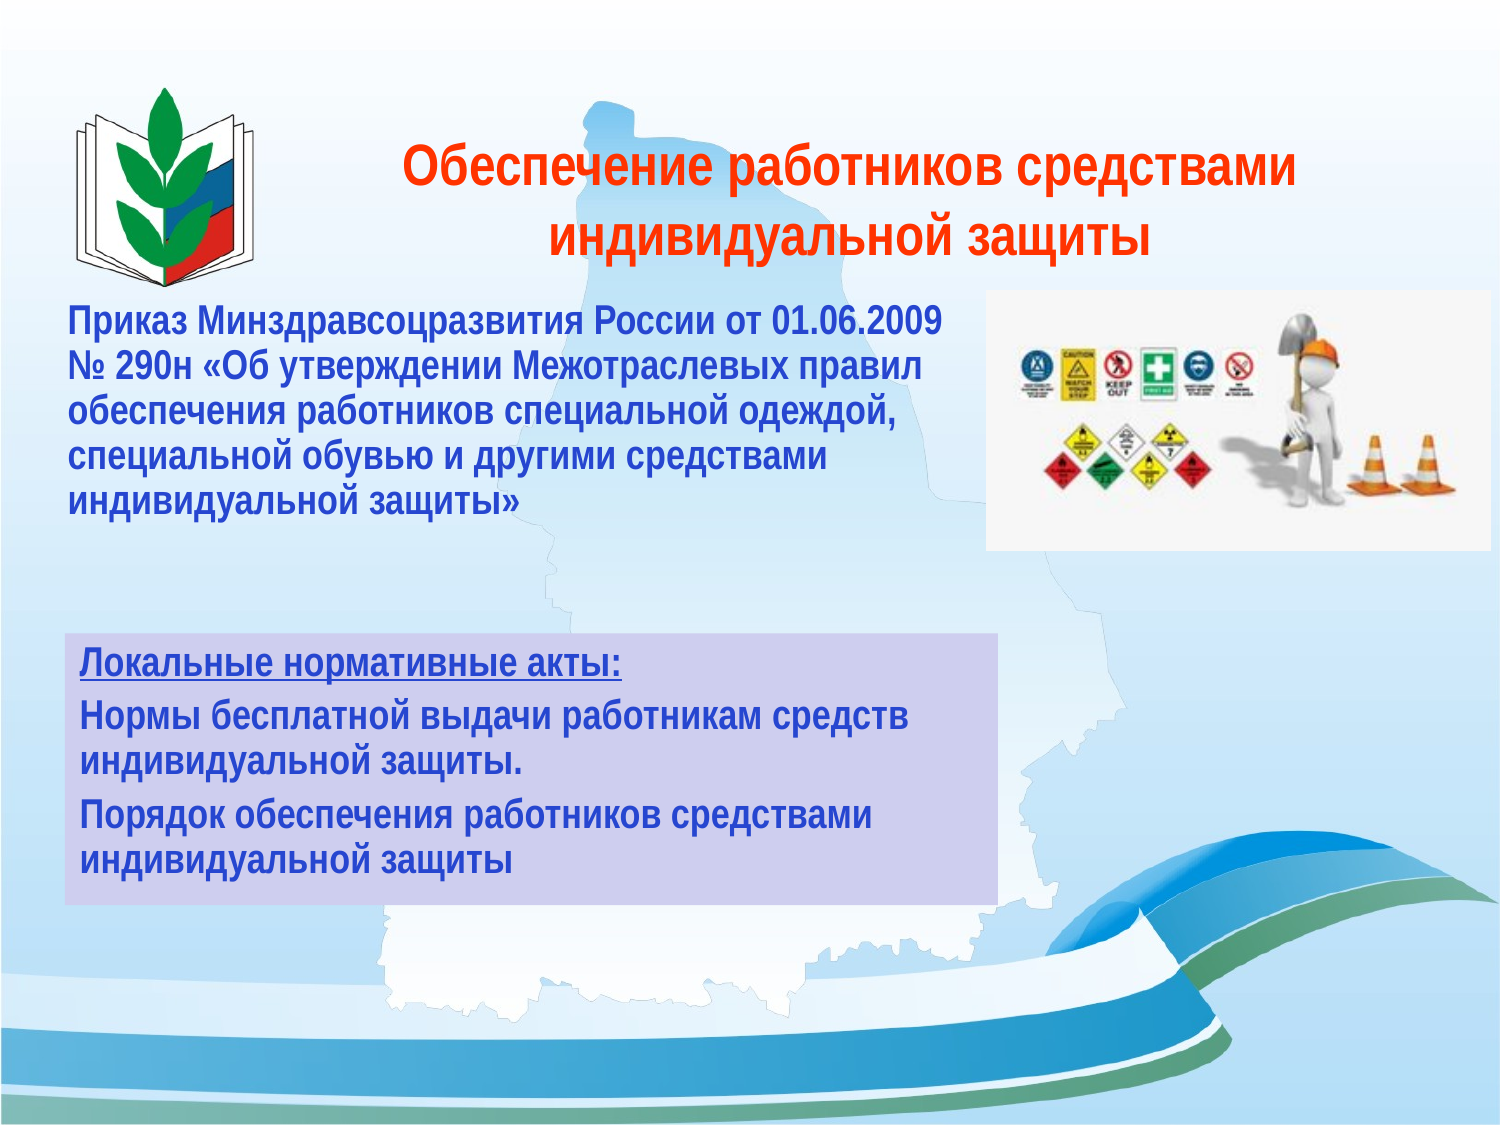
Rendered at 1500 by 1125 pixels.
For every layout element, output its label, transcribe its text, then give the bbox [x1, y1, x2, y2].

picture [0, 0, 1500, 1125]
text_box Приказ Минздравсоцразвития России от 01.06.2009 № 290н «Об утверждении Межотраслевых правил обеспечения работников специальной одеждой, специальной обувью и другими средствами индивидуальной защиты» [53, 290, 987, 575]
text_box Локальные нормативные акты: Нормы бесплатной выдачи работникам средств индивидуальной защиты. Порядок обеспечения работников средствами индивидуальной защиты [64, 633, 998, 906]
title Обеспечение работников средствами индивидуальной защиты [253, 103, 1447, 290]
